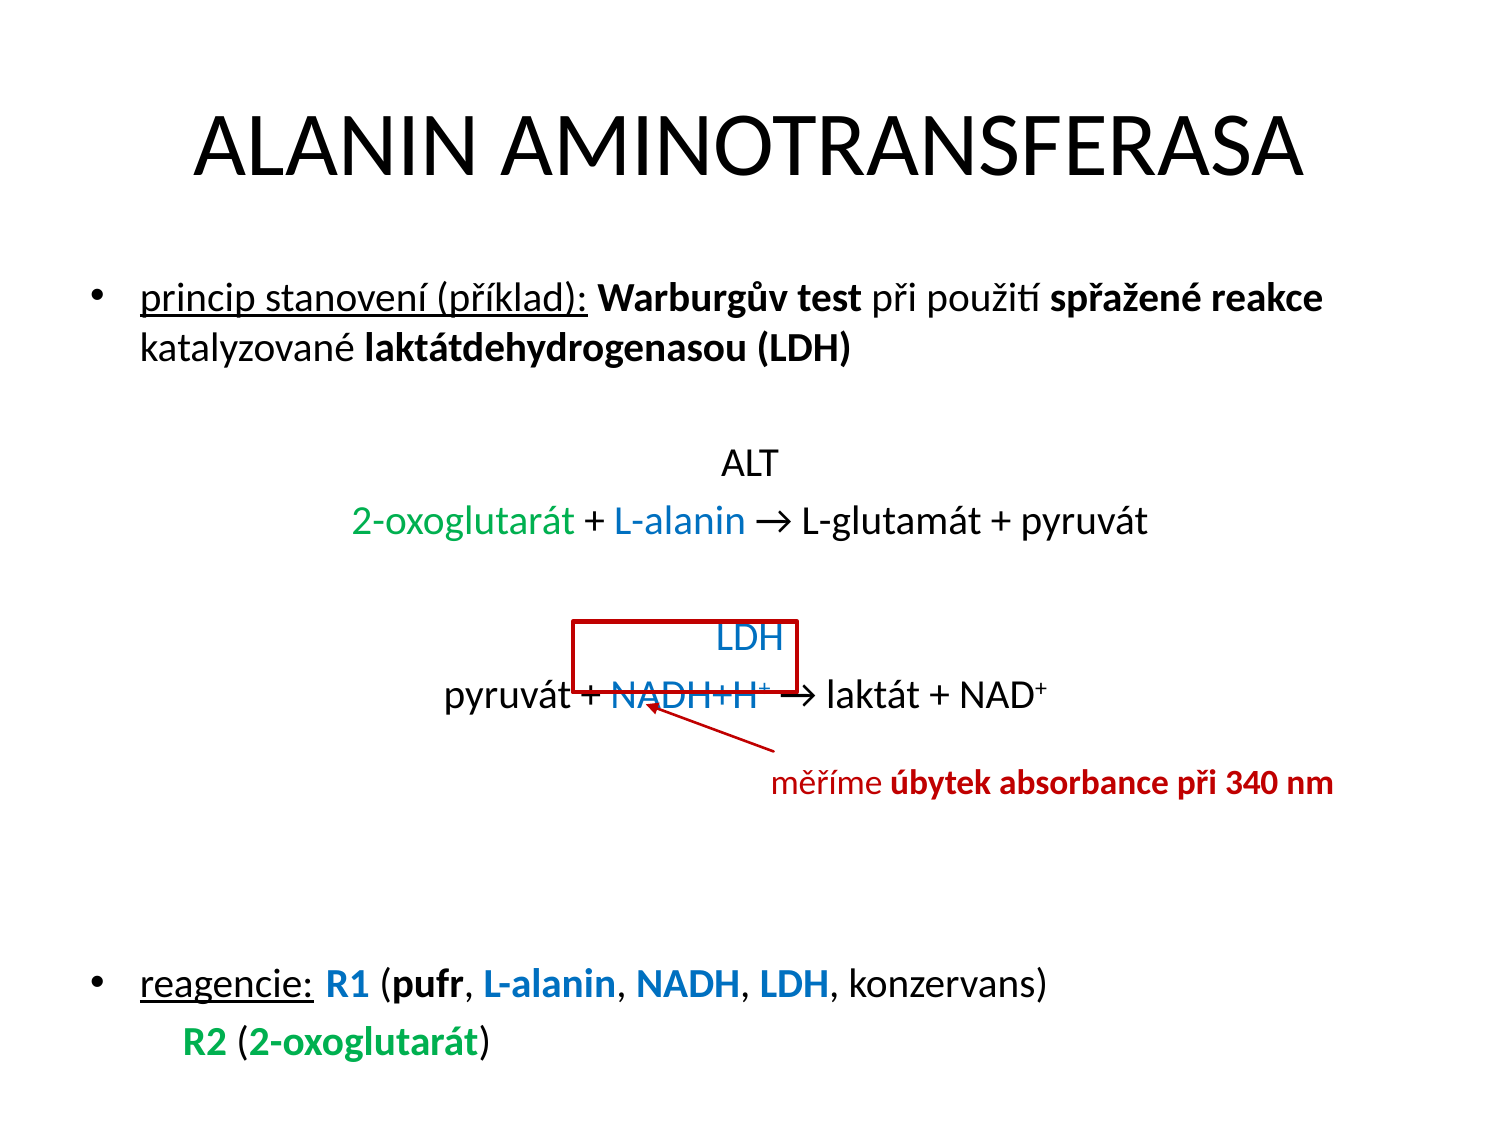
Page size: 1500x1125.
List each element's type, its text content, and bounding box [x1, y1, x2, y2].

text_box měříme úbytek absorbance při 340 nm [755, 751, 1400, 835]
text_box [571, 619, 799, 694]
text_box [645, 703, 774, 752]
title ALANIN AMINOTRANSFERASA [75, 45, 1425, 233]
list princip stanovení (příklad): Warburgův test při použití spřažené reakce katalyzované laktátdehydrogenasou (LDH) ALT 2-oxoglutarát + L-alanin → L-glutamát + pyruvát LDH pyruvát + NADH+H+ → laktát + NAD+ reagencie: R1 (pufr, L-alanin, NADH, LDH, konzervans) R2 (2-oxoglutarát) [75, 262, 1425, 1083]
